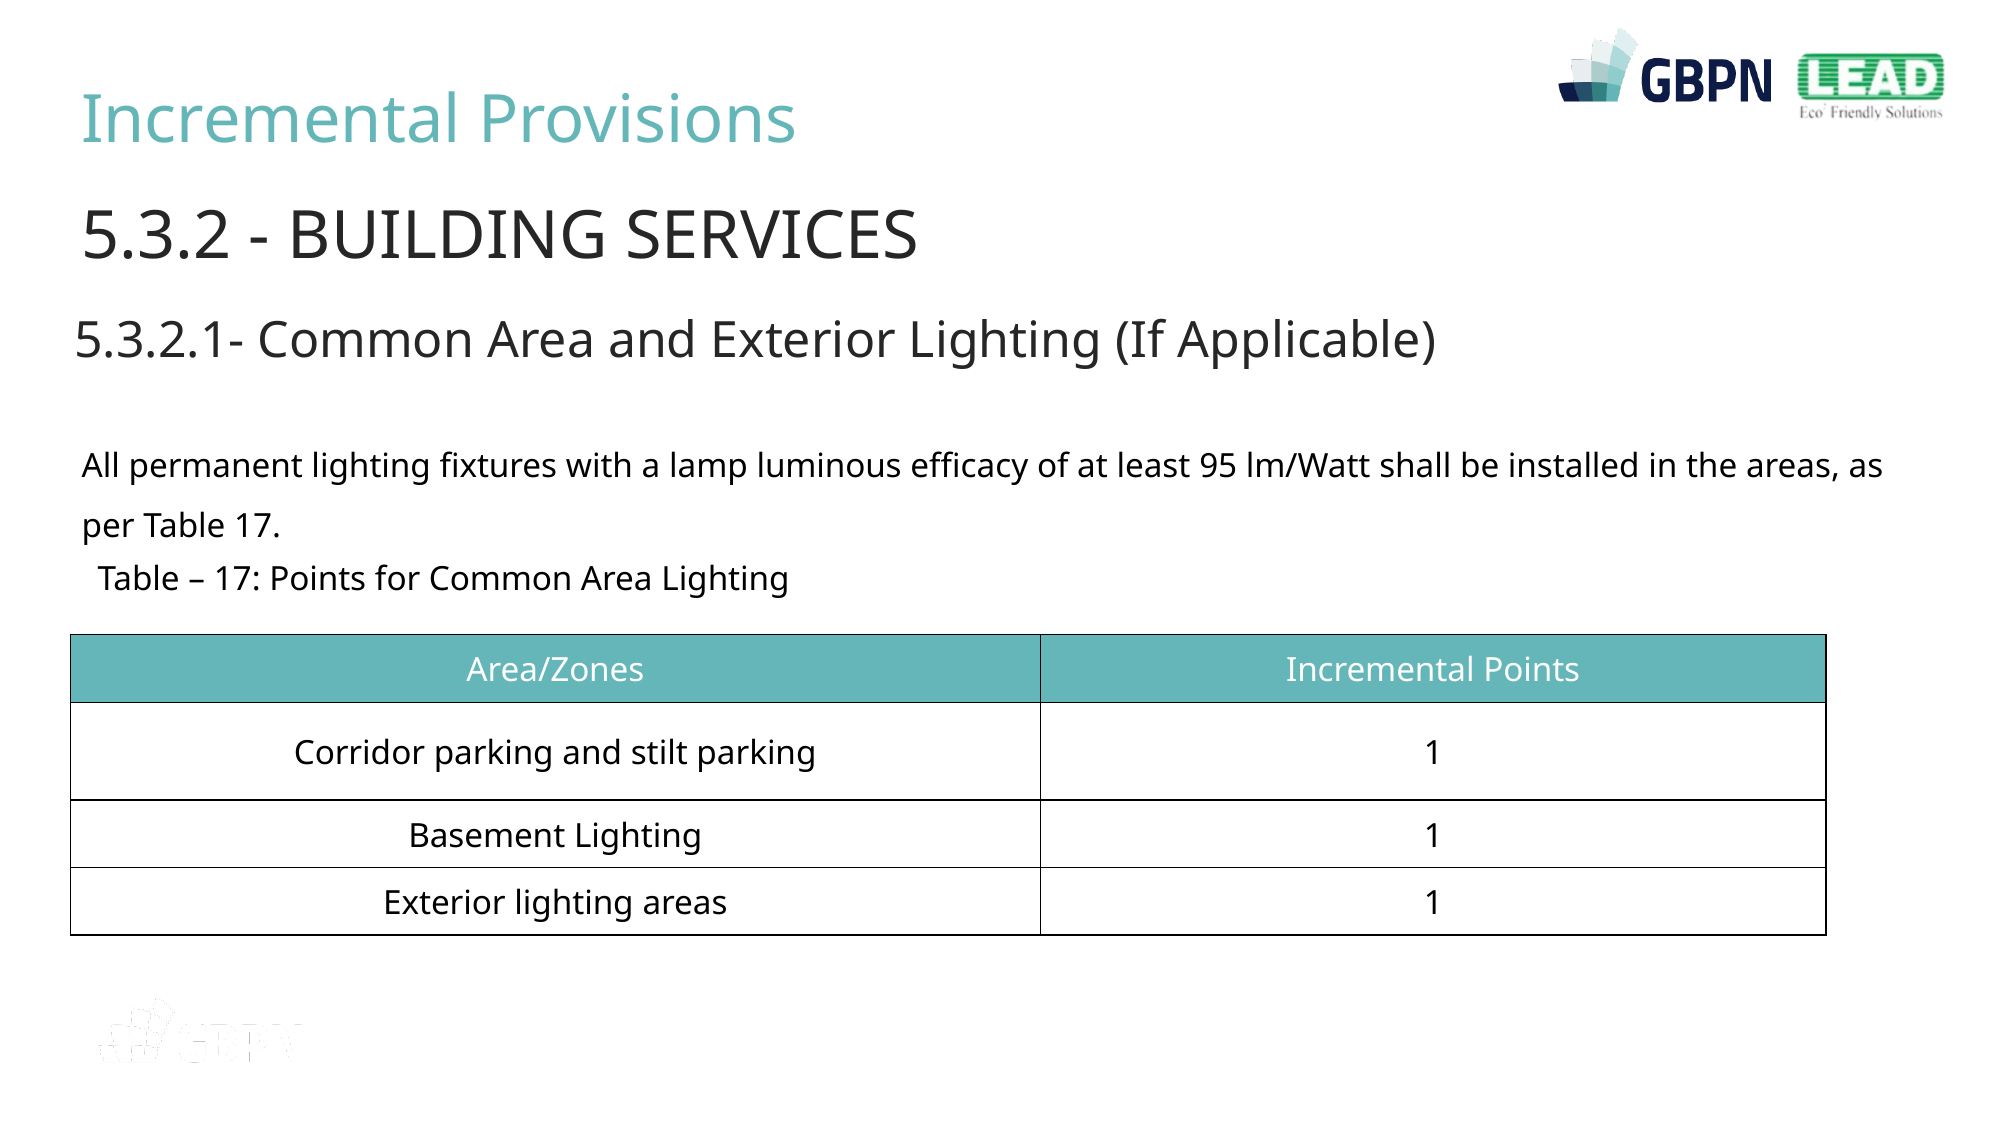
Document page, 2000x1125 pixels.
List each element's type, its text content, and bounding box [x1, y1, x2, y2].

table_header Area/Zones [71, 635, 1040, 702]
text_box 5.3.2 - BUILDING SERVICES [66, 176, 1250, 287]
picture [1555, 25, 1774, 103]
text_box Incremental Provisions [66, 68, 1126, 164]
table_header Incremental Points [1041, 635, 1825, 702]
picture [66, 963, 334, 1096]
table_cell Basement Lighting [71, 801, 1040, 867]
table_cell 1 [1041, 703, 1825, 799]
text_box 5.3.2.1- Common Area and Exterior Lighting (If Applicable) [66, 300, 1705, 376]
table_cell Corridor parking and stilt parking [71, 703, 1040, 799]
table_cell 1 [1041, 868, 1825, 934]
text_box Table – 17: Points for Common Area Lighting [82, 550, 949, 605]
picture [1784, 44, 1954, 125]
table_cell Exterior lighting areas [71, 868, 1040, 934]
text_box All permanent lighting fixtures with a lamp luminous efficacy of at least 95 lm/Watt shall be installed in the areas, as per Table 17. [66, 416, 1933, 552]
table_cell 1 [1041, 801, 1825, 867]
